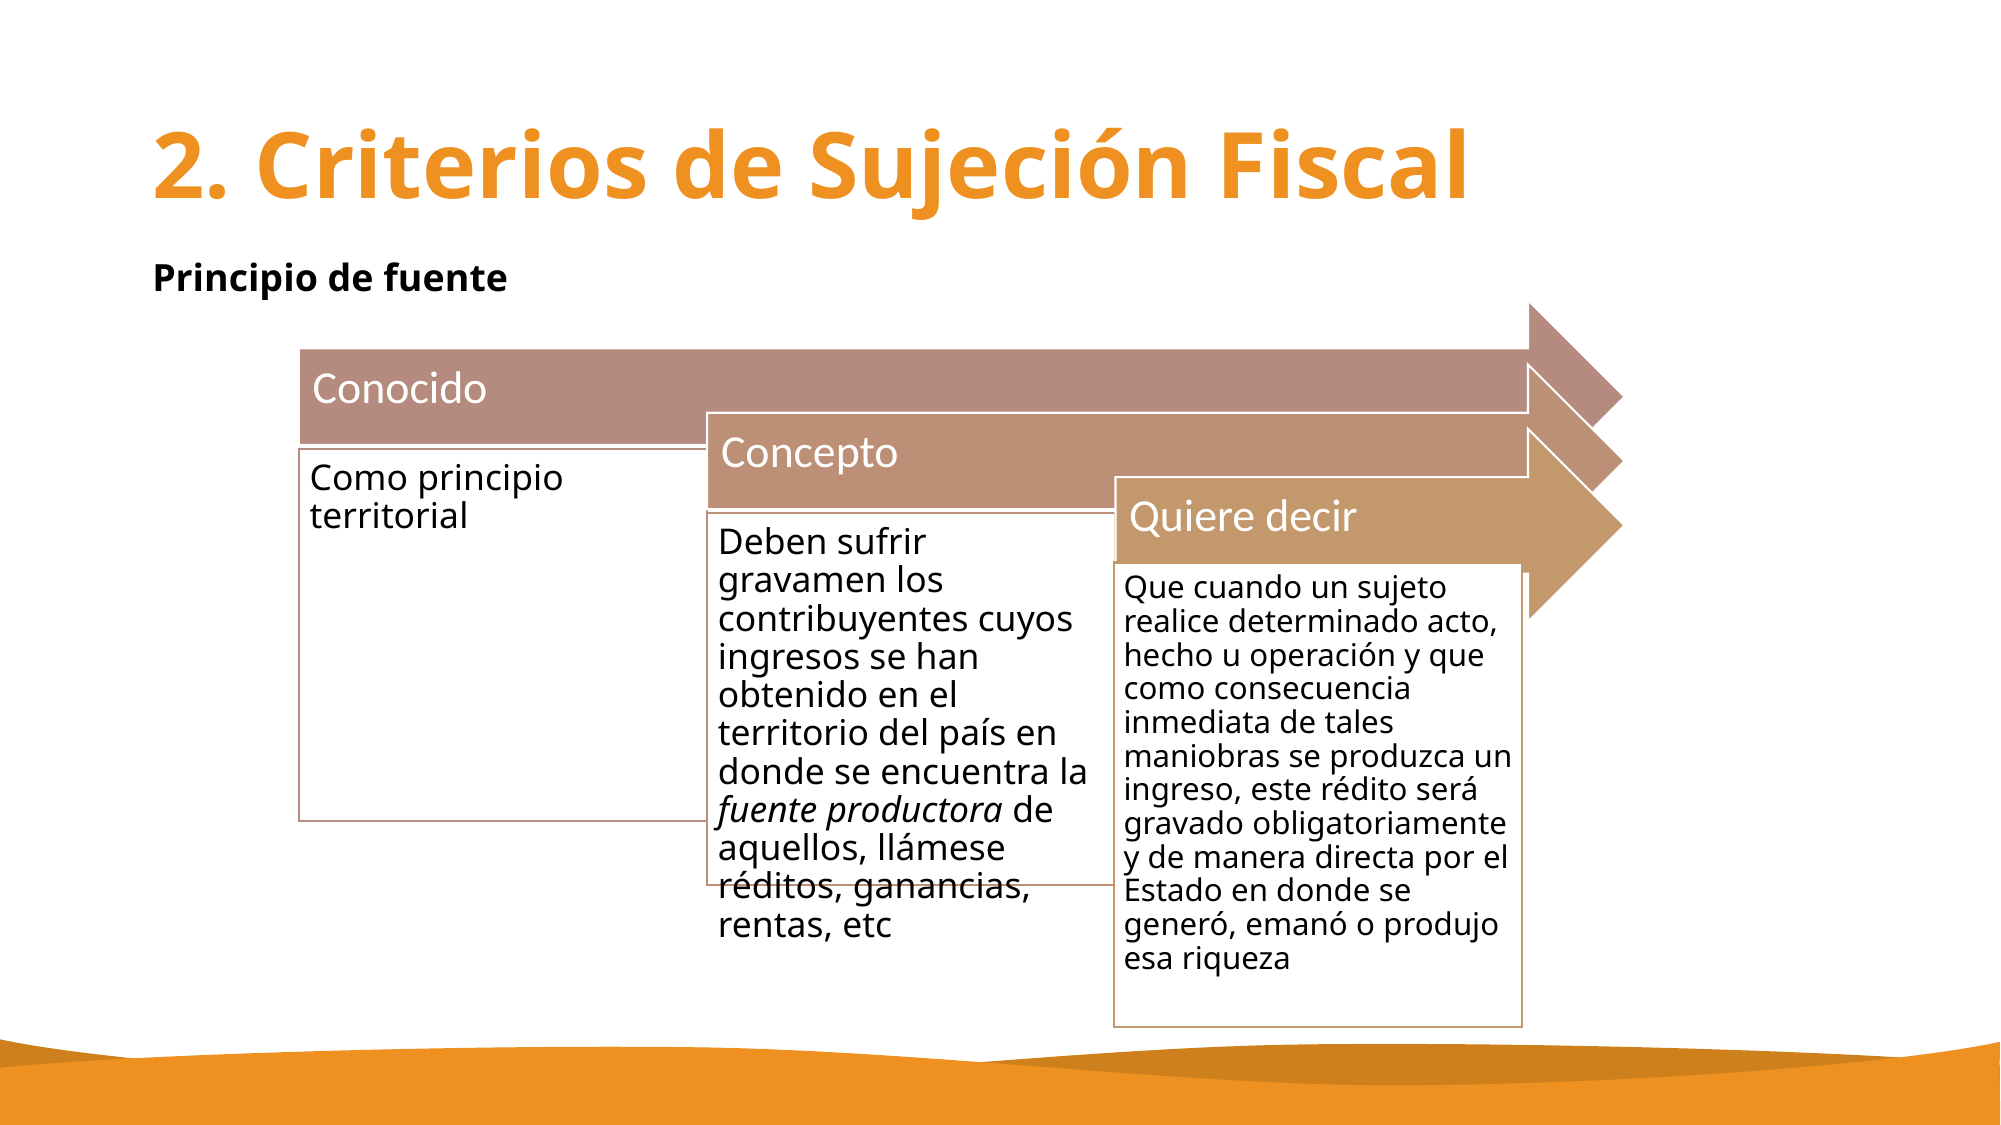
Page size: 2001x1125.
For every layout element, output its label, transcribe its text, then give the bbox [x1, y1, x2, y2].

title 2. Criterios de Sujeción Fiscal [137, 59, 1863, 278]
text_box Principio de fuente [137, 246, 295, 307]
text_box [295, 202, 1629, 1091]
